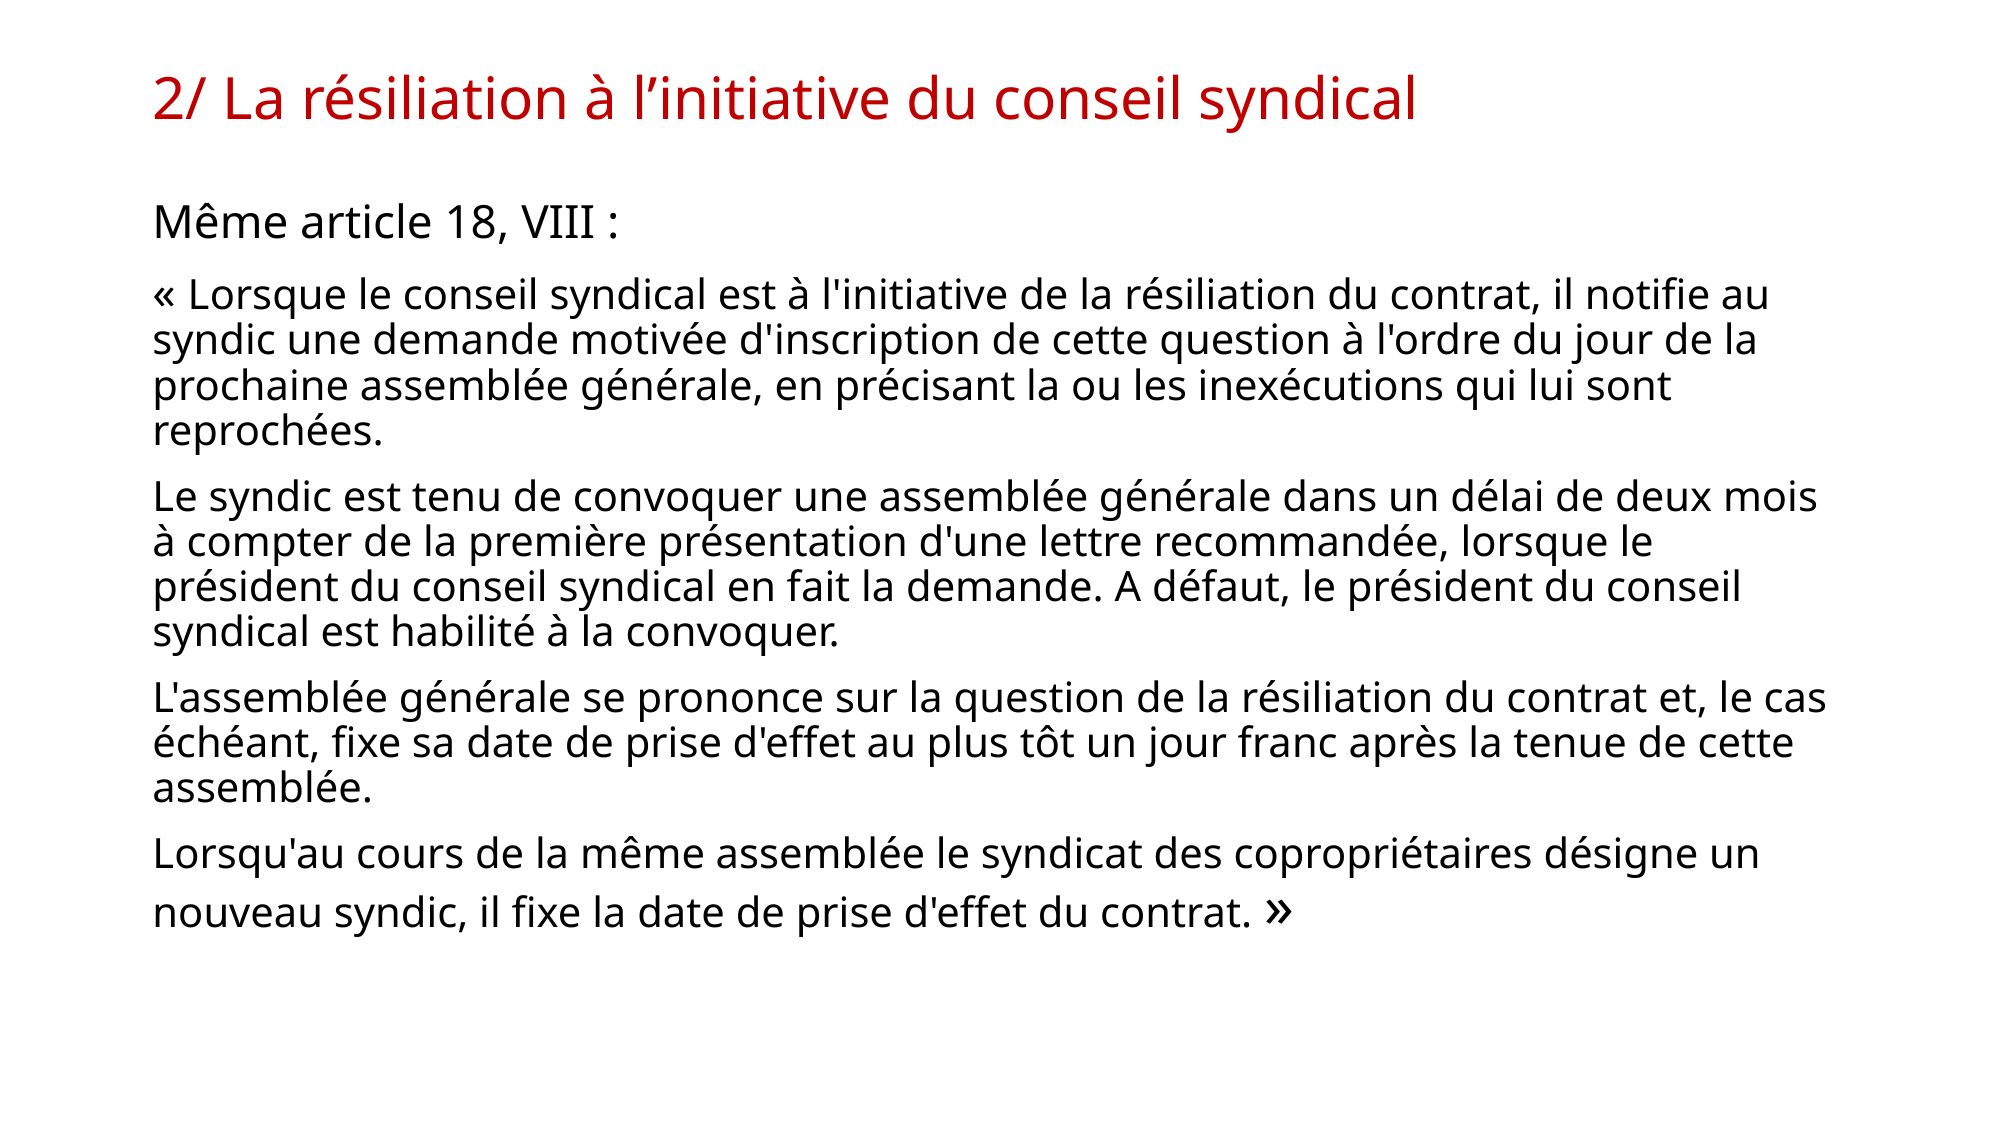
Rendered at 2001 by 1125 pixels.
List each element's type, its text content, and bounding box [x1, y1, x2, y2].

title 2/ La résiliation à l’initiative du conseil syndical [137, 59, 1863, 191]
list Même article 18, VIII : « Lorsque le conseil syndical est à l'initiative de la résiliation du contrat, il notifie au syndic une demande motivée d'inscription de cette question à l'ordre du jour de la prochaine assemblée générale, en précisant la ou les inexécutions qui lui sont reprochées. Le syndic est tenu de convoquer une assemblée générale dans un délai de deux mois à compter de la première présentation d'une lettre recommandée, lorsque le président du conseil syndical en fait la demande. A défaut, le président du conseil syndical est habilité à la convoquer. L'assemblée générale se prononce sur la question de la résiliation du contrat et, le cas échéant, fixe sa date de prise d'effet au plus tôt un jour franc après la tenue de cette assemblée. Lorsqu'au cours de la même assemblée le syndicat des copropriétaires désigne un nouveau syndic, il fixe la date de prise d'effet du contrat. » [137, 191, 1863, 1014]
